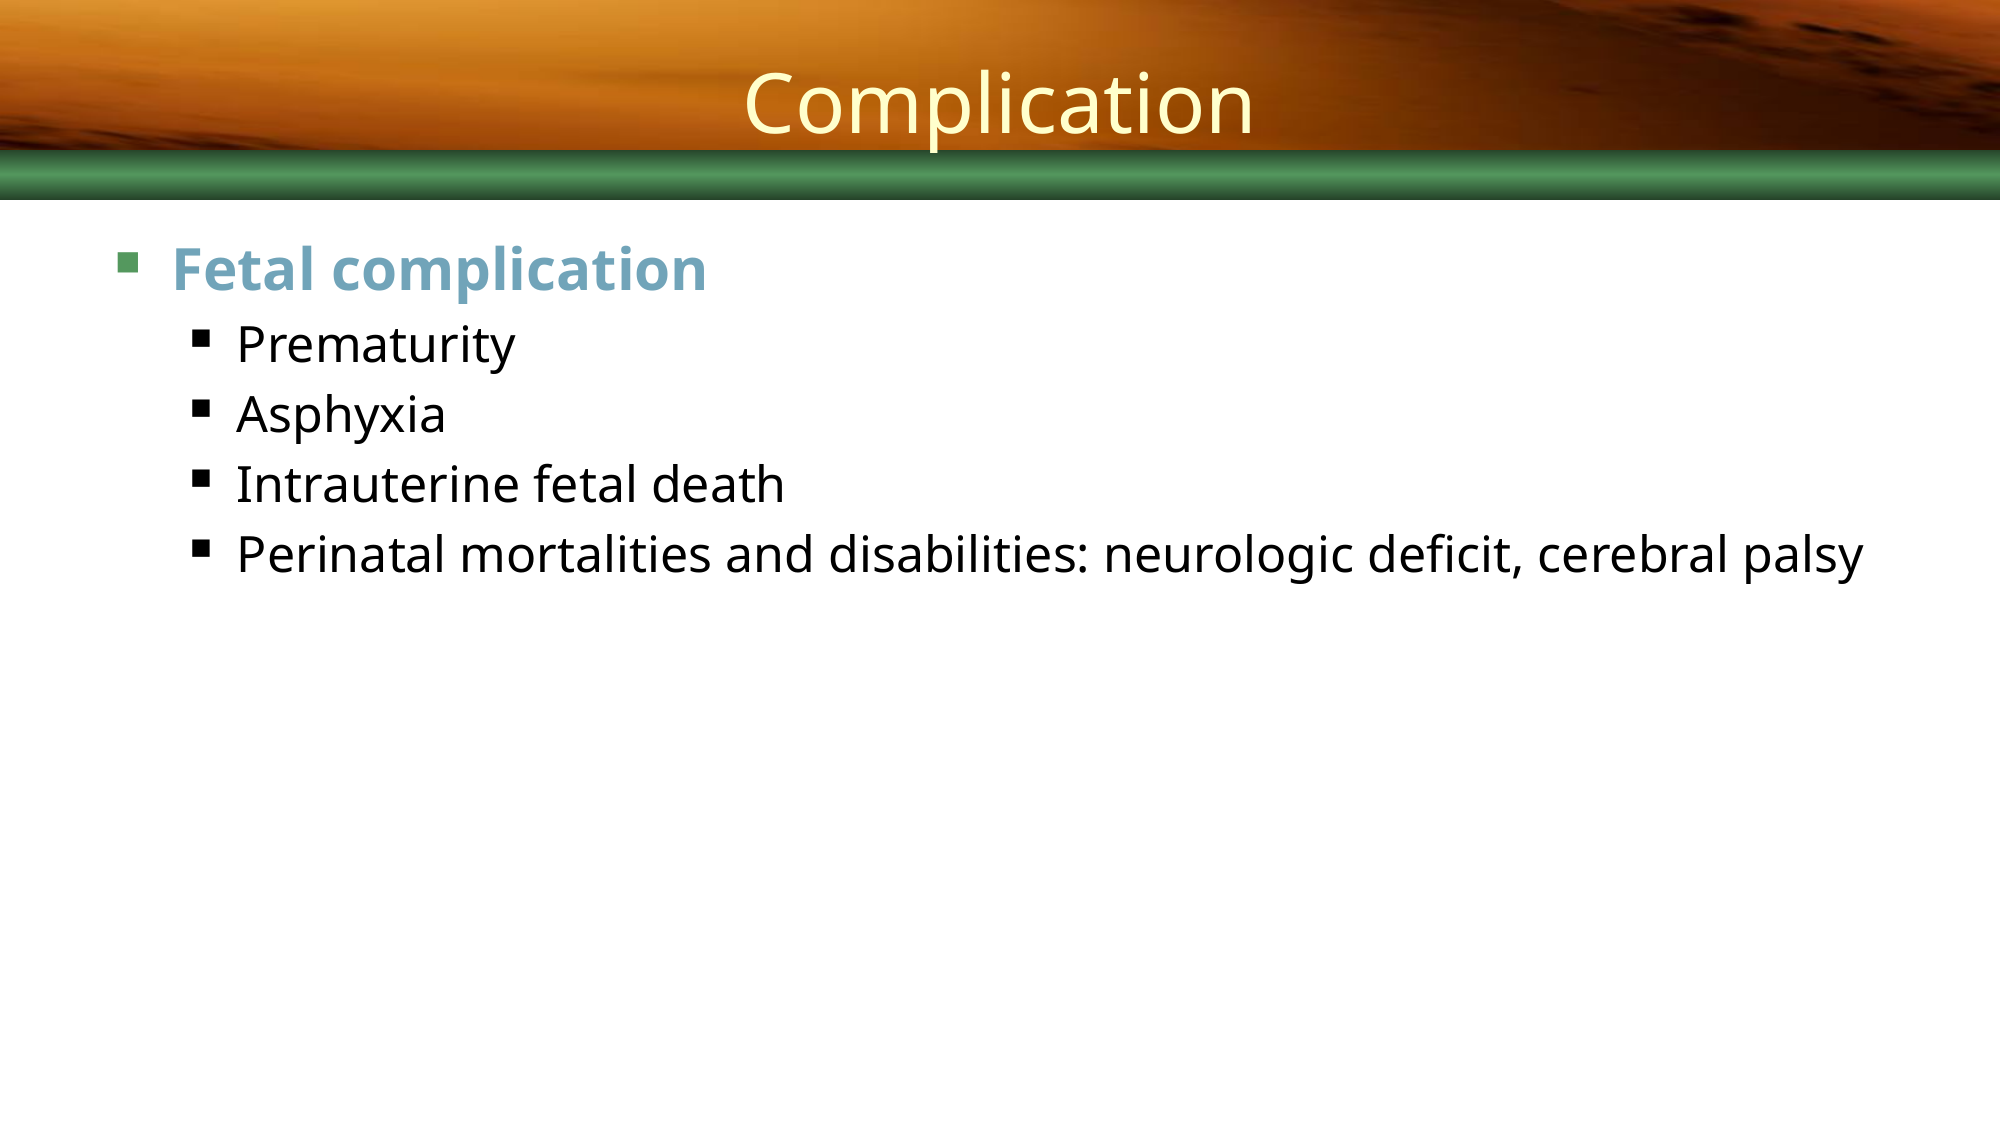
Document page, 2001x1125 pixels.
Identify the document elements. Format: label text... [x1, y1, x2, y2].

picture [0, 0, 2000, 150]
title Complication [99, 50, 1900, 150]
list Fetal complication Prematurity Asphyxia Intrauterine fetal death Perinatal mortalities and disabilities: neurologic deficit, cerebral palsy [99, 224, 1900, 1038]
